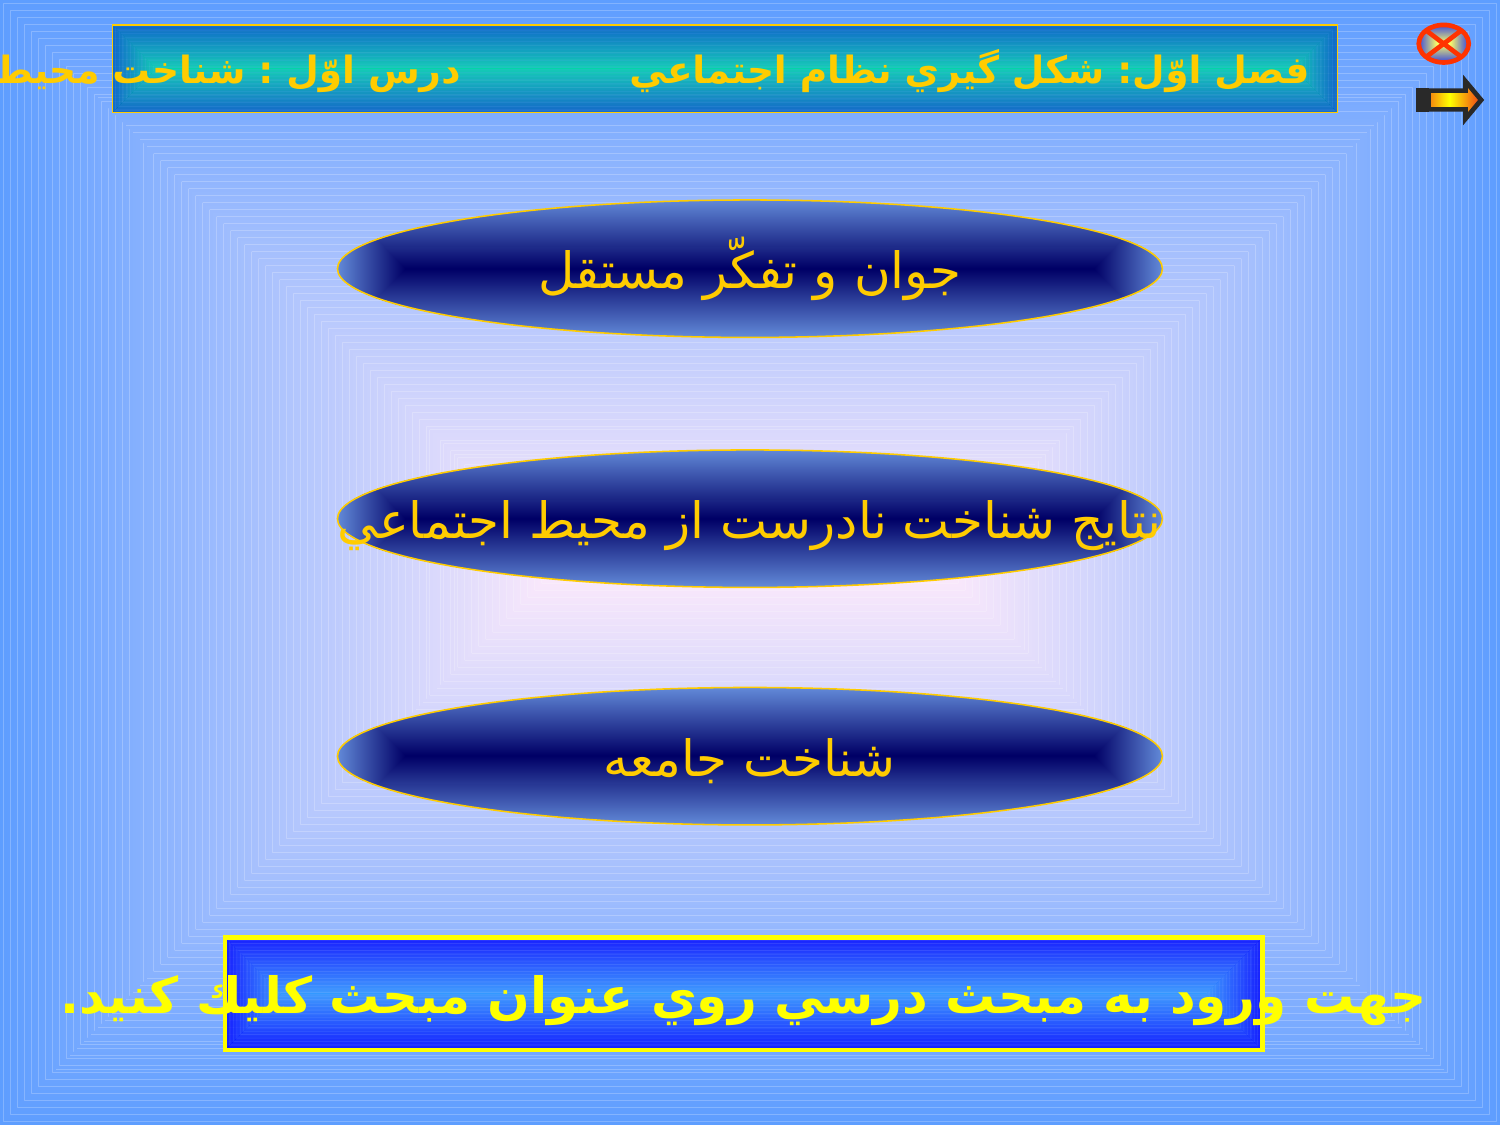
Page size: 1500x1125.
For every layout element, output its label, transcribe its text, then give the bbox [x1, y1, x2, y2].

text_box نتايج شناخت نادرست از محيط اجتماعي [337, 449, 1163, 588]
text_box جهت ورود به مبحث درسي روي عنوان مبحث كليك كنيد. [224, 937, 1263, 1050]
text_box جوان و تفكّر مستقل [337, 199, 1163, 338]
text_box فصل اوّل: شكل گيري نظام اجتماعي درس اوّل : شناخت محيط اجتماعي [112, 24, 1338, 113]
text_box [1428, 81, 1482, 119]
text_box [1422, 90, 1427, 110]
text_box شناخت جامعه [337, 687, 1163, 825]
text_box [1418, 24, 1469, 63]
